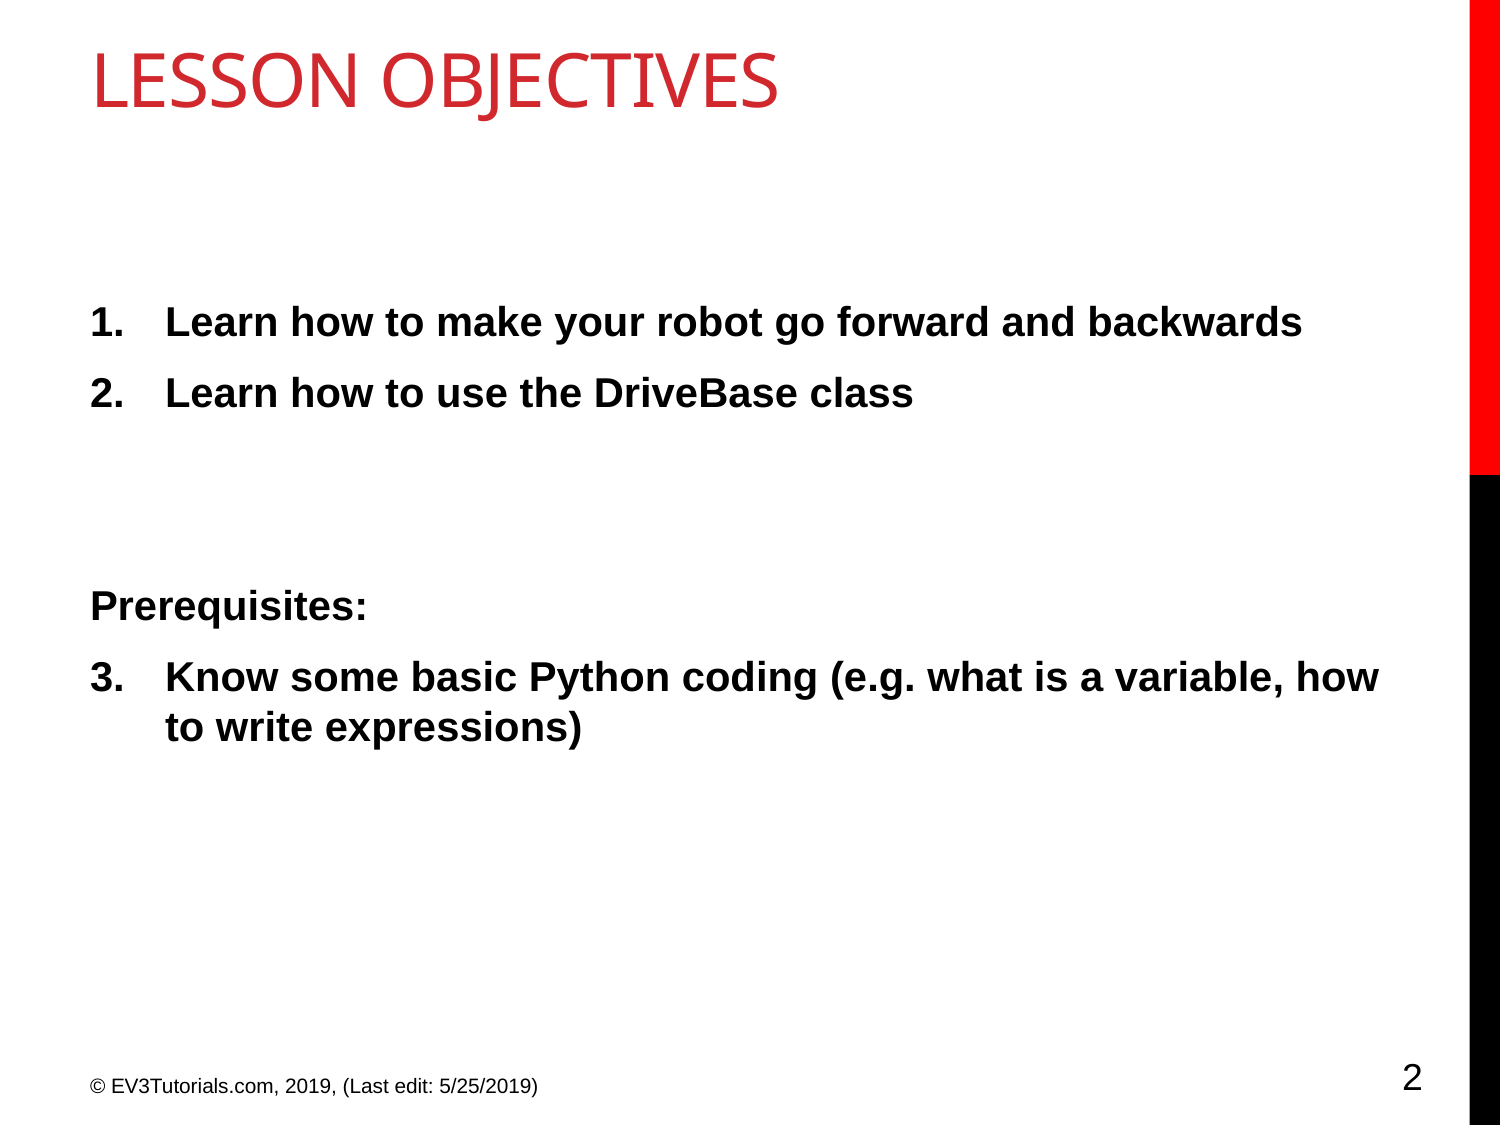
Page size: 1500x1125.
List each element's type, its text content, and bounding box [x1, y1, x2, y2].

slide_number 2 [1387, 1045, 1491, 1106]
footer © EV3Tutorials.com, 2019, (Last edit: 5/25/2019) [75, 1065, 677, 1112]
title Lesson Objectives [75, 25, 1428, 250]
list Learn how to make your robot go forward and backwards Learn how to use the DriveBase class Prerequisites: Know some basic Python coding (e.g. what is a variable, how to write expressions) [75, 287, 1428, 1005]
